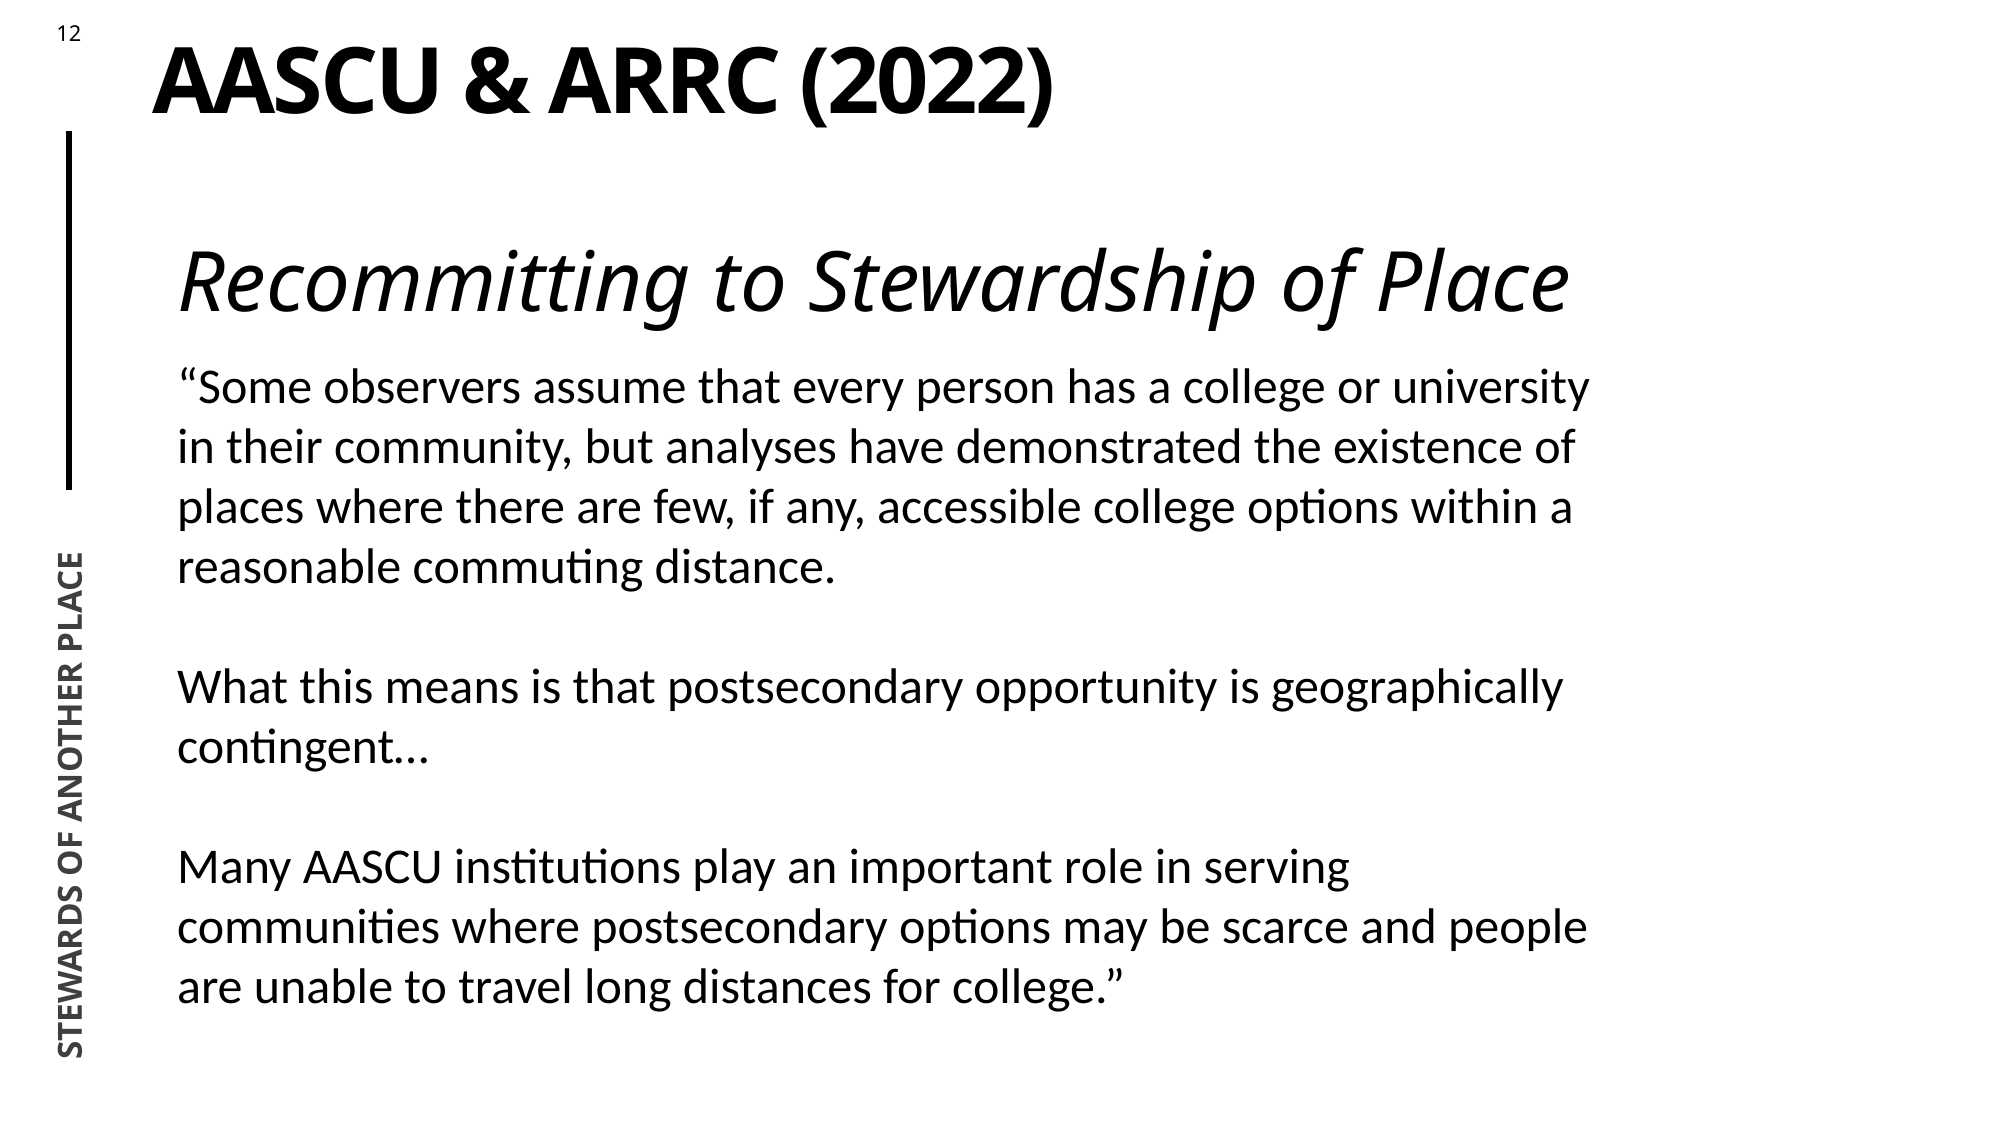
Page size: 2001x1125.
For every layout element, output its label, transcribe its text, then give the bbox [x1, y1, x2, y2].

title AASCU & ARRC (2022) [137, 3, 1863, 166]
footer Stewards of another place [45, 477, 92, 1075]
text_box Recommitting to Stewardship of Place “Some observers assume that every person has a college or university in their community, but analyses have demonstrated the existence of places where there are few, if any, accessible college options within a reasonable commuting distance. What this means is that postsecondary opportunity is geographically contingent… Many AASCU institutions play an important role in serving communities where postsecondary options may be scarce and people are unable to travel long distances for college.” [162, 220, 1637, 1021]
